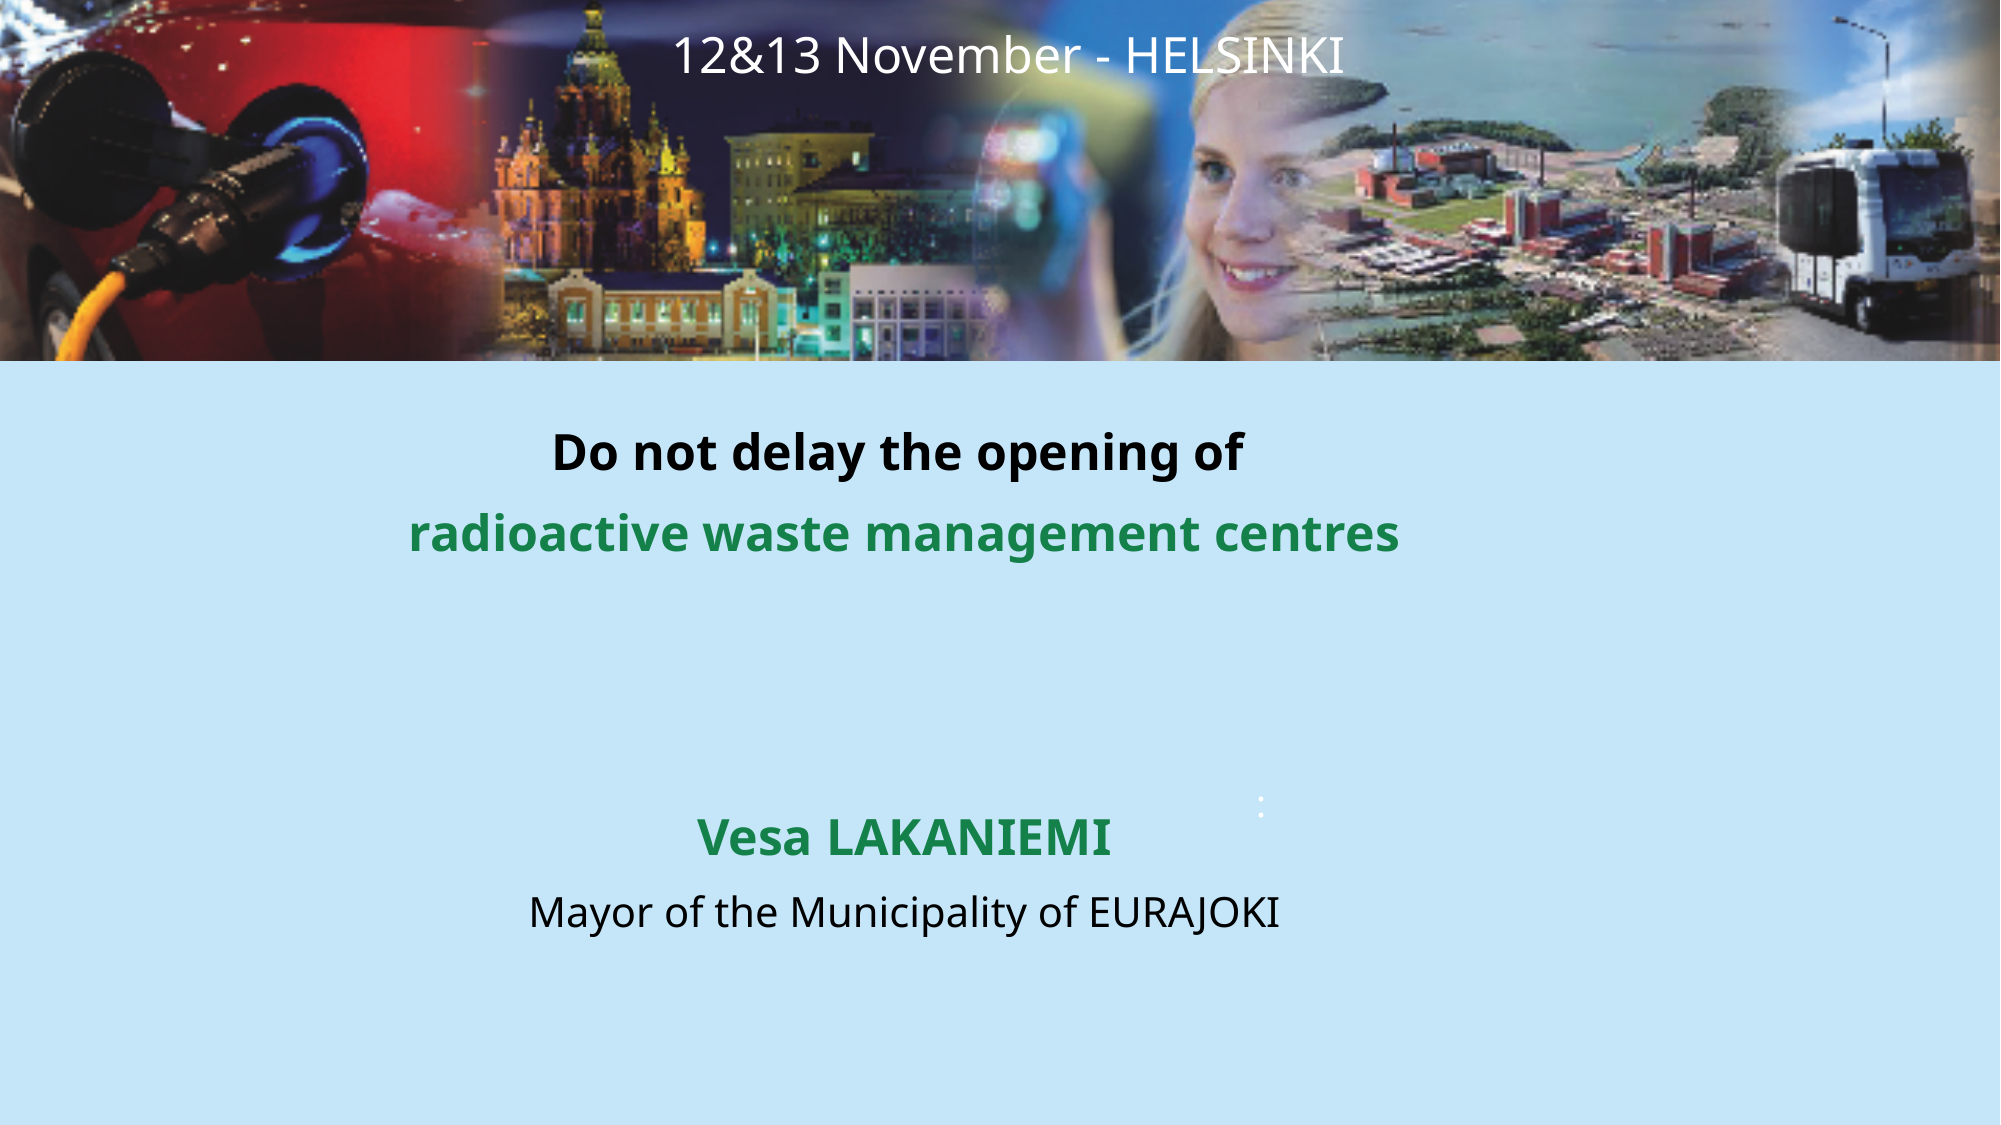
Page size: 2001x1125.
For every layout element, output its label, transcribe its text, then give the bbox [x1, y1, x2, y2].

subtitle Do not delay the opening of radioactive waste management centres Vesa LAKANIEMI Mayor of the Municipality of EURAJOKI [242, 413, 1567, 1062]
picture [0, 0, 2000, 361]
text_box : [844, 783, 1281, 843]
